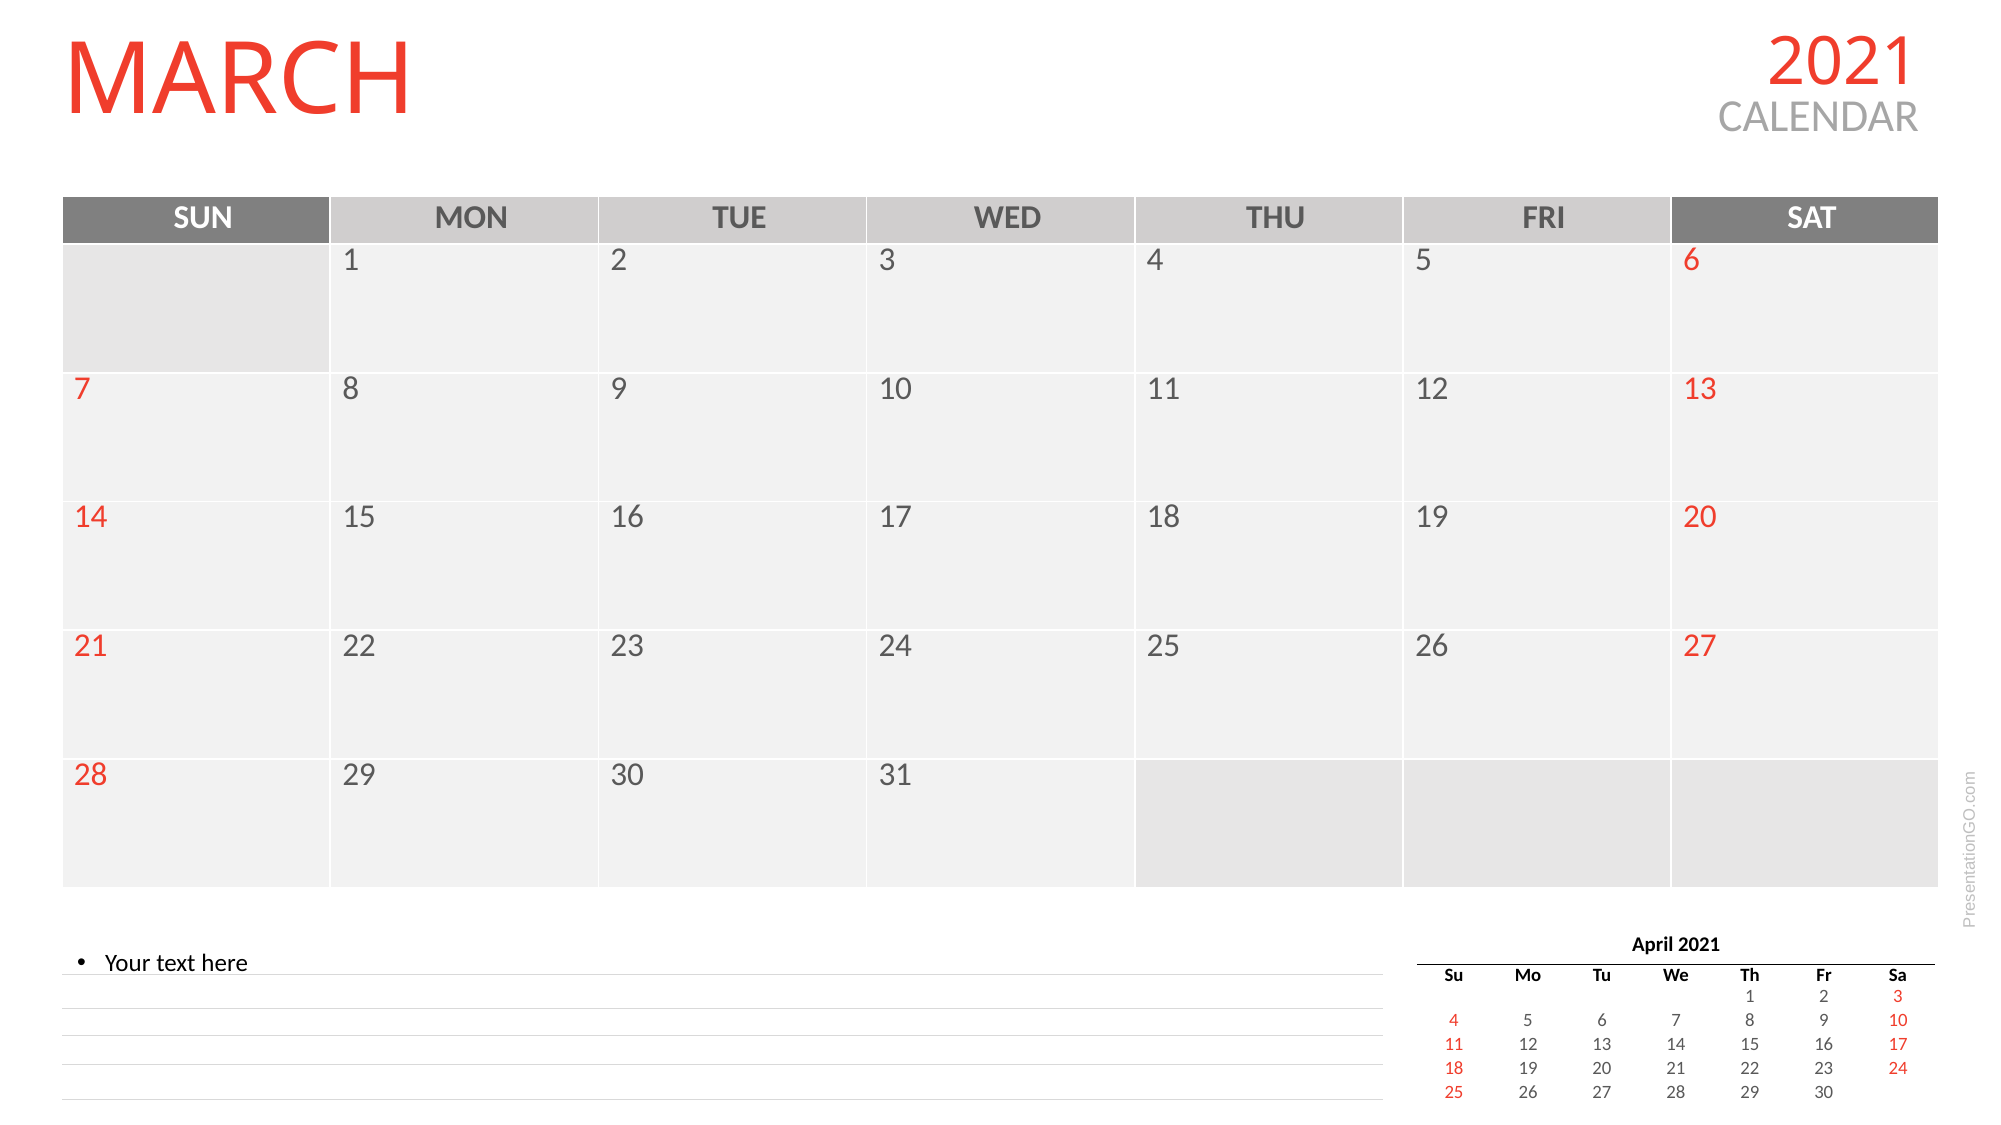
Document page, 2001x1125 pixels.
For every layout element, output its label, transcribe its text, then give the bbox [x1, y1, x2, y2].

table_cell 25 [1136, 631, 1402, 758]
table_cell 31 [867, 760, 1134, 887]
table_cell 26 [1404, 631, 1670, 758]
table_header Tue [599, 197, 866, 243]
table_cell 6 [1672, 245, 1938, 372]
table_cell 30 [599, 760, 866, 887]
table_cell 28 [63, 760, 329, 887]
table_cell 29 [331, 760, 598, 887]
table_cell 24 [867, 631, 1134, 758]
table_cell 27 [1672, 631, 1938, 758]
list Your text here [62, 939, 1384, 1103]
table_cell 2 [599, 245, 866, 372]
table_cell 9 [599, 374, 866, 501]
table_cell 22 [331, 631, 598, 758]
table_cell 8 [331, 374, 598, 501]
table_cell 16 [599, 502, 866, 629]
table_cell 21 [63, 631, 329, 758]
table_cell 3 [867, 245, 1134, 372]
table_cell 4 [1136, 245, 1402, 372]
table_header Sat [1672, 197, 1938, 243]
table_cell 19 [1404, 502, 1670, 629]
table_cell 20 [1672, 502, 1938, 629]
table_cell 10 [867, 374, 1134, 501]
table_header Mon [331, 197, 598, 243]
table_cell 11 [1136, 374, 1402, 501]
table_cell 13 [1672, 374, 1938, 501]
table_cell [1404, 760, 1670, 887]
table_cell [1672, 760, 1938, 887]
table_header SUN [63, 197, 329, 243]
table_cell 15 [331, 502, 598, 629]
table_cell 7 [63, 374, 329, 501]
table_cell 12 [1404, 374, 1670, 501]
table_cell 23 [599, 631, 866, 758]
table_cell 1 [331, 245, 598, 372]
table_cell 5 [1404, 245, 1670, 372]
table_cell 18 [1136, 502, 1402, 629]
table_cell [63, 245, 329, 372]
table_header Fri [1404, 197, 1670, 243]
table_header Wed [867, 197, 1134, 243]
table_cell 17 [867, 502, 1134, 629]
table_cell 14 [63, 502, 329, 629]
table_cell [1136, 760, 1402, 887]
title March [62, 19, 1060, 144]
table_header Thu [1136, 197, 1402, 243]
